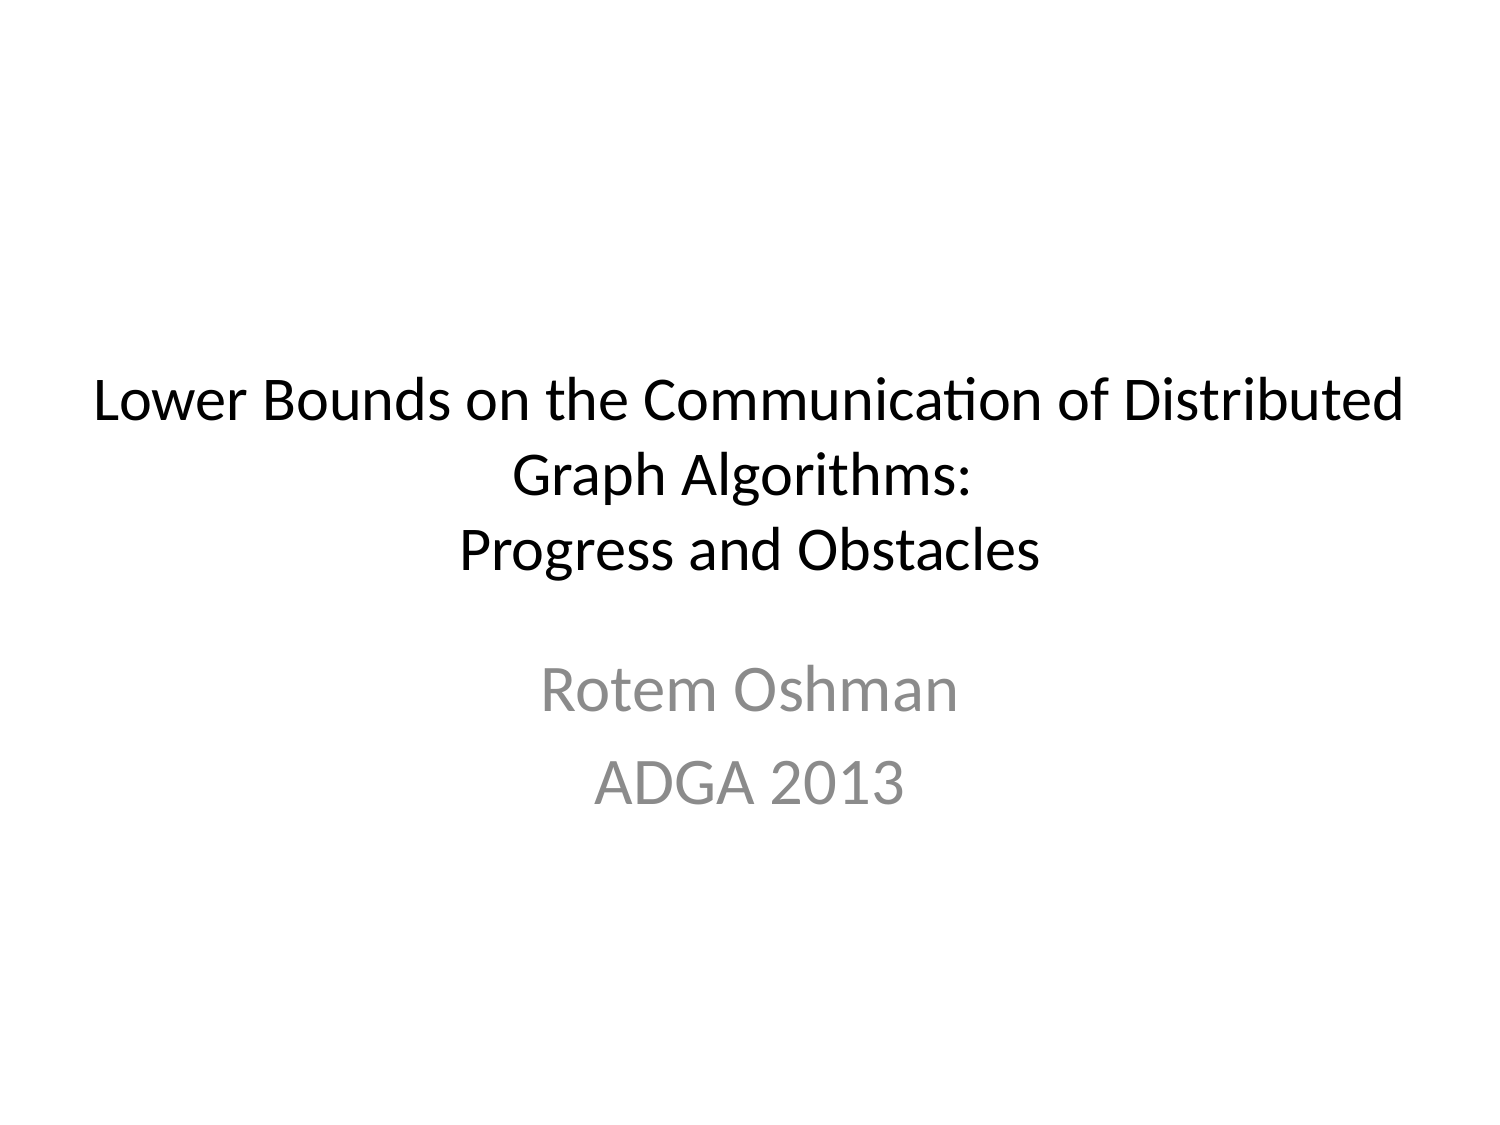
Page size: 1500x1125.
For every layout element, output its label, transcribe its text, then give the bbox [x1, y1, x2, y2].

subtitle Rotem Oshman ADGA 2013 [225, 637, 1275, 925]
title Lower Bounds on the Communication of Distributed Graph Algorithms: Progress and Obstacles [75, 350, 1425, 592]
